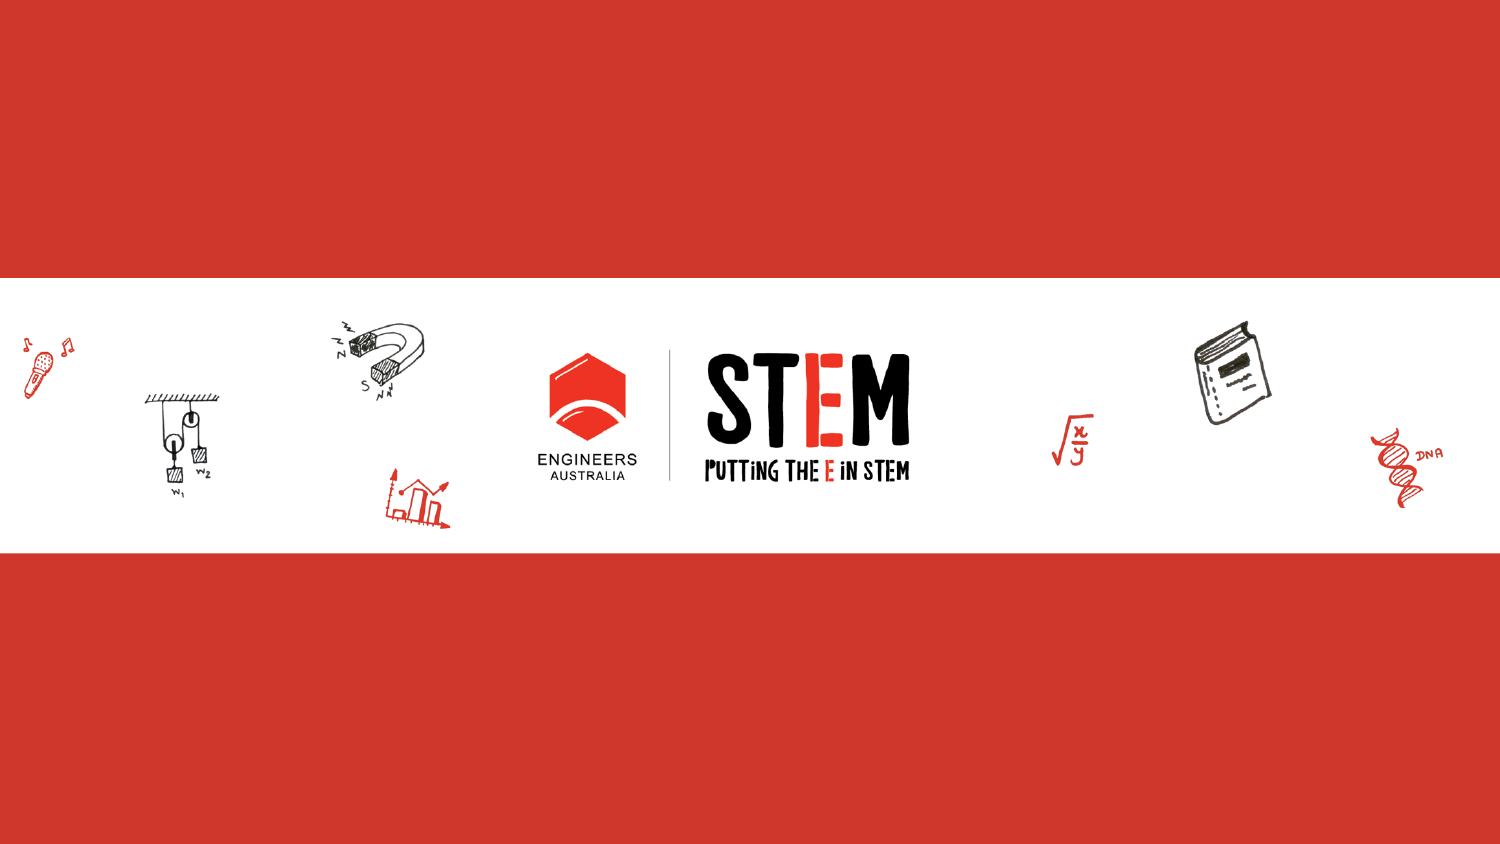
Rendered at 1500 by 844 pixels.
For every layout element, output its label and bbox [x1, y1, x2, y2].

picture [1037, 404, 1107, 474]
picture [372, 457, 462, 538]
picture [8, 325, 84, 406]
picture [1359, 414, 1457, 519]
text_box [0, 277, 1500, 554]
picture [1181, 310, 1281, 439]
picture [320, 314, 430, 406]
picture [140, 384, 222, 500]
picture [528, 345, 925, 486]
